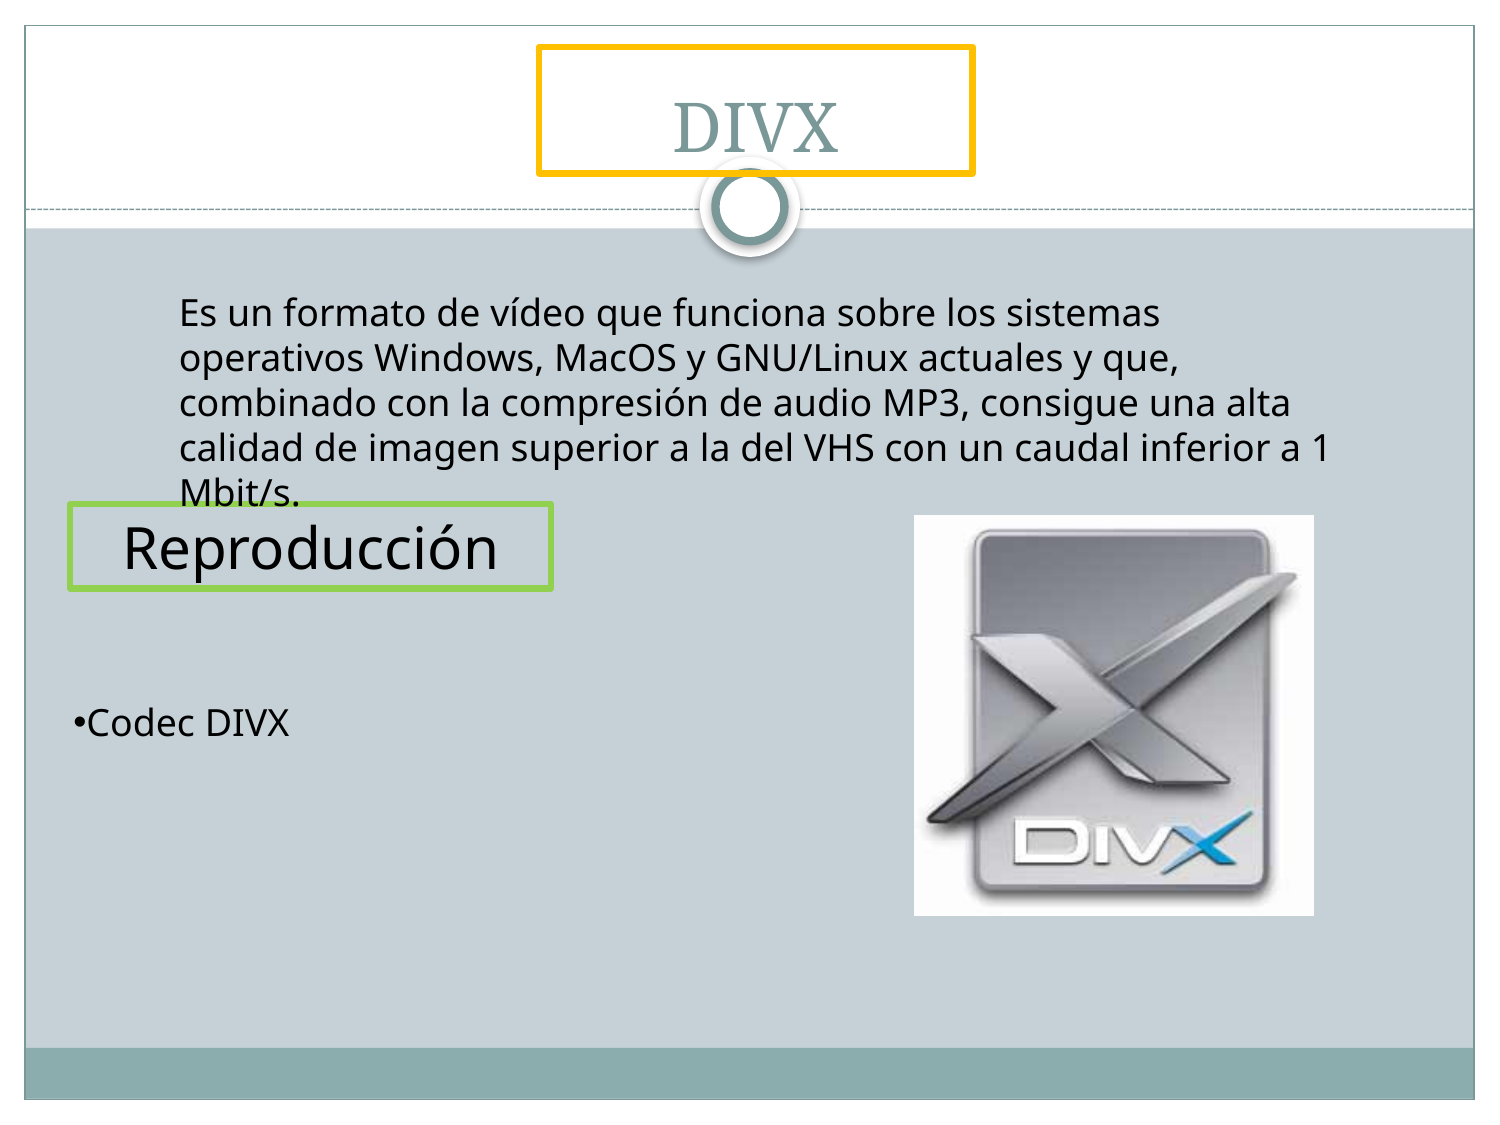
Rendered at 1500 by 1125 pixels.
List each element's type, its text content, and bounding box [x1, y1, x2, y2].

text_box Es un formato de vídeo que funciona sobre los sistemas operativos Windows, MacOS y GNU/Linux actuales y que, combinado con la compresión de audio MP3, consigue una alta calidad de imagen superior a la del VHS con un caudal inferior a 1 Mbit/s. [164, 281, 1360, 521]
text_box Reproducción [70, 503, 551, 589]
title DIVX [539, 46, 973, 174]
picture [913, 515, 1315, 916]
text_box Codec DIVX [58, 691, 586, 797]
